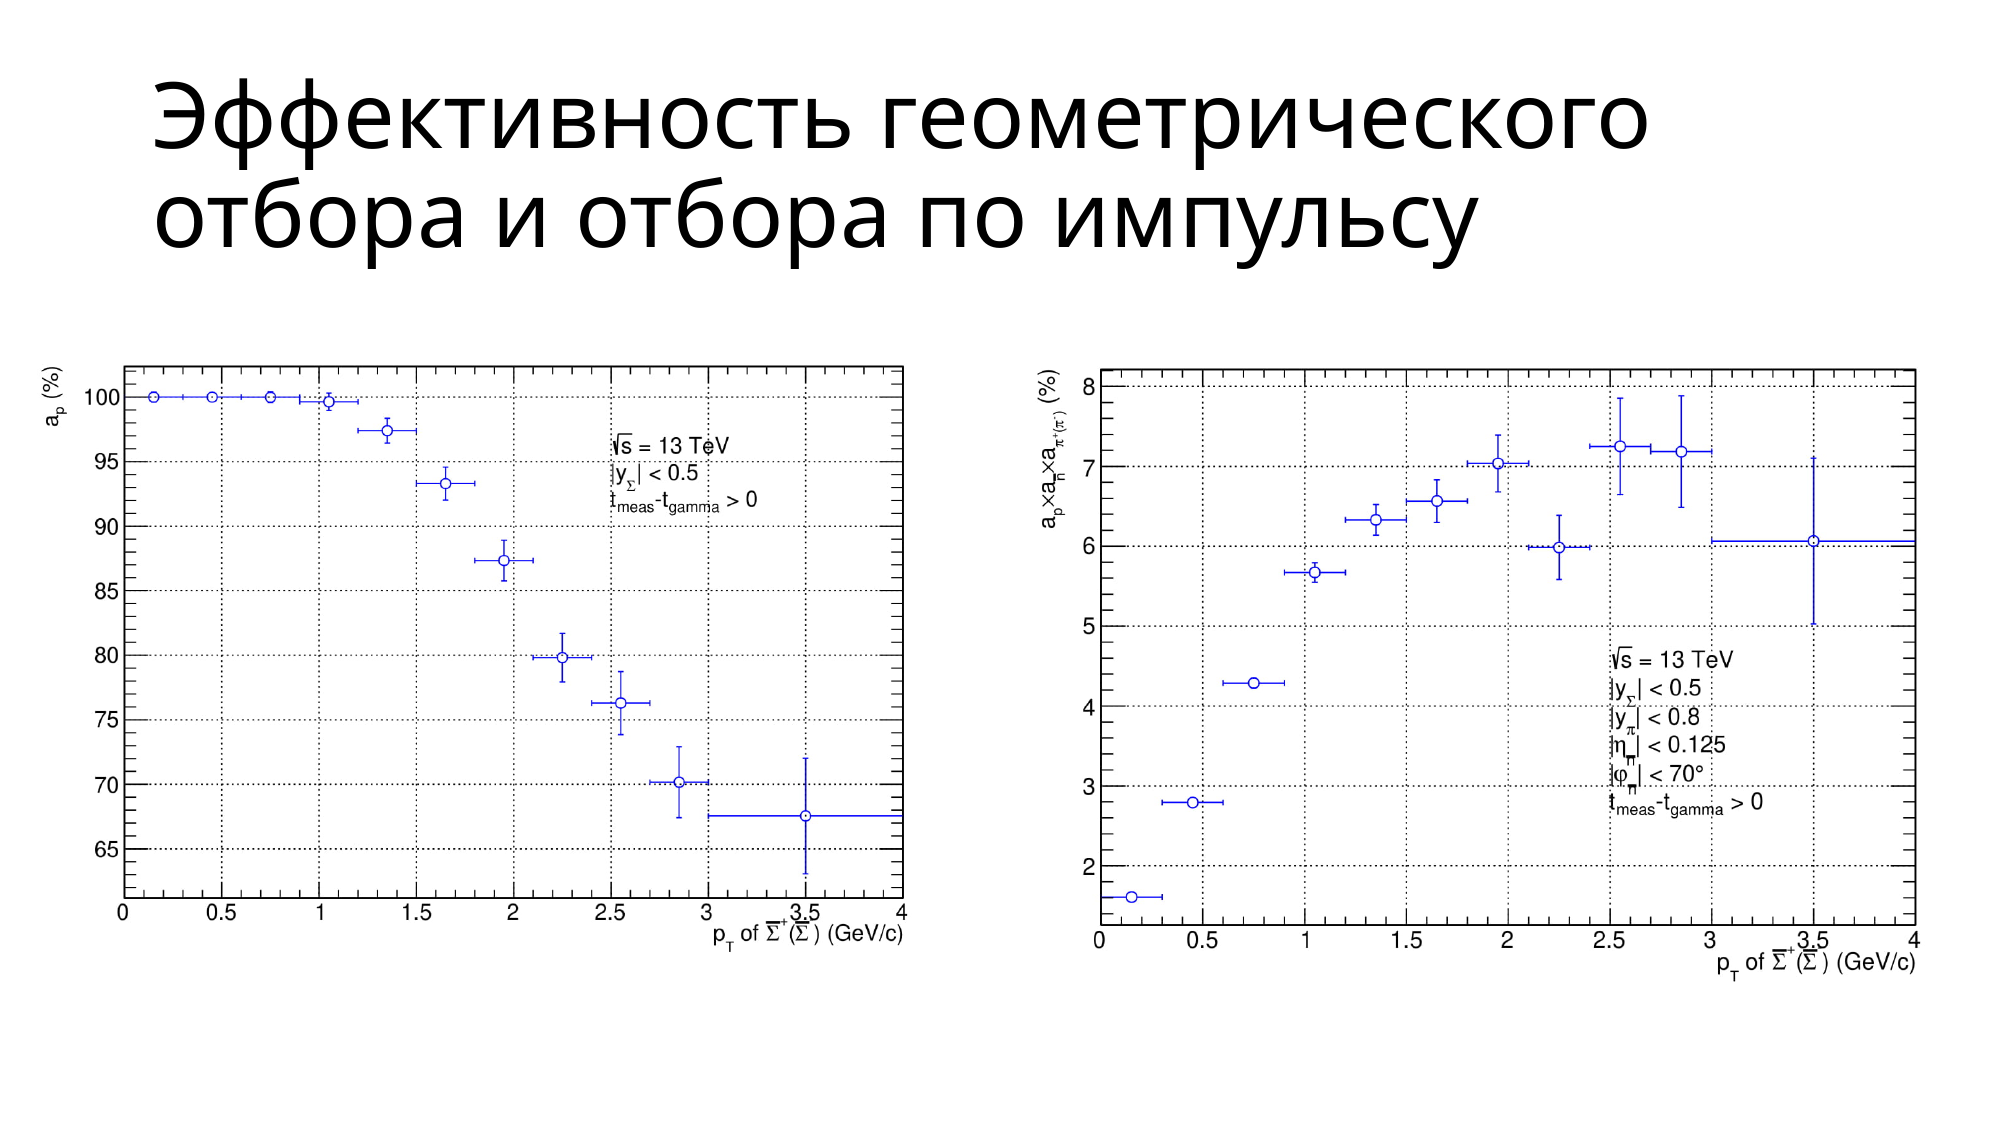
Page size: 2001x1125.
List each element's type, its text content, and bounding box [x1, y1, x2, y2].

picture [999, 299, 2000, 994]
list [27, 299, 999, 964]
title Эффективность геометрического отбора и отбора по импульсу [137, 59, 1863, 278]
